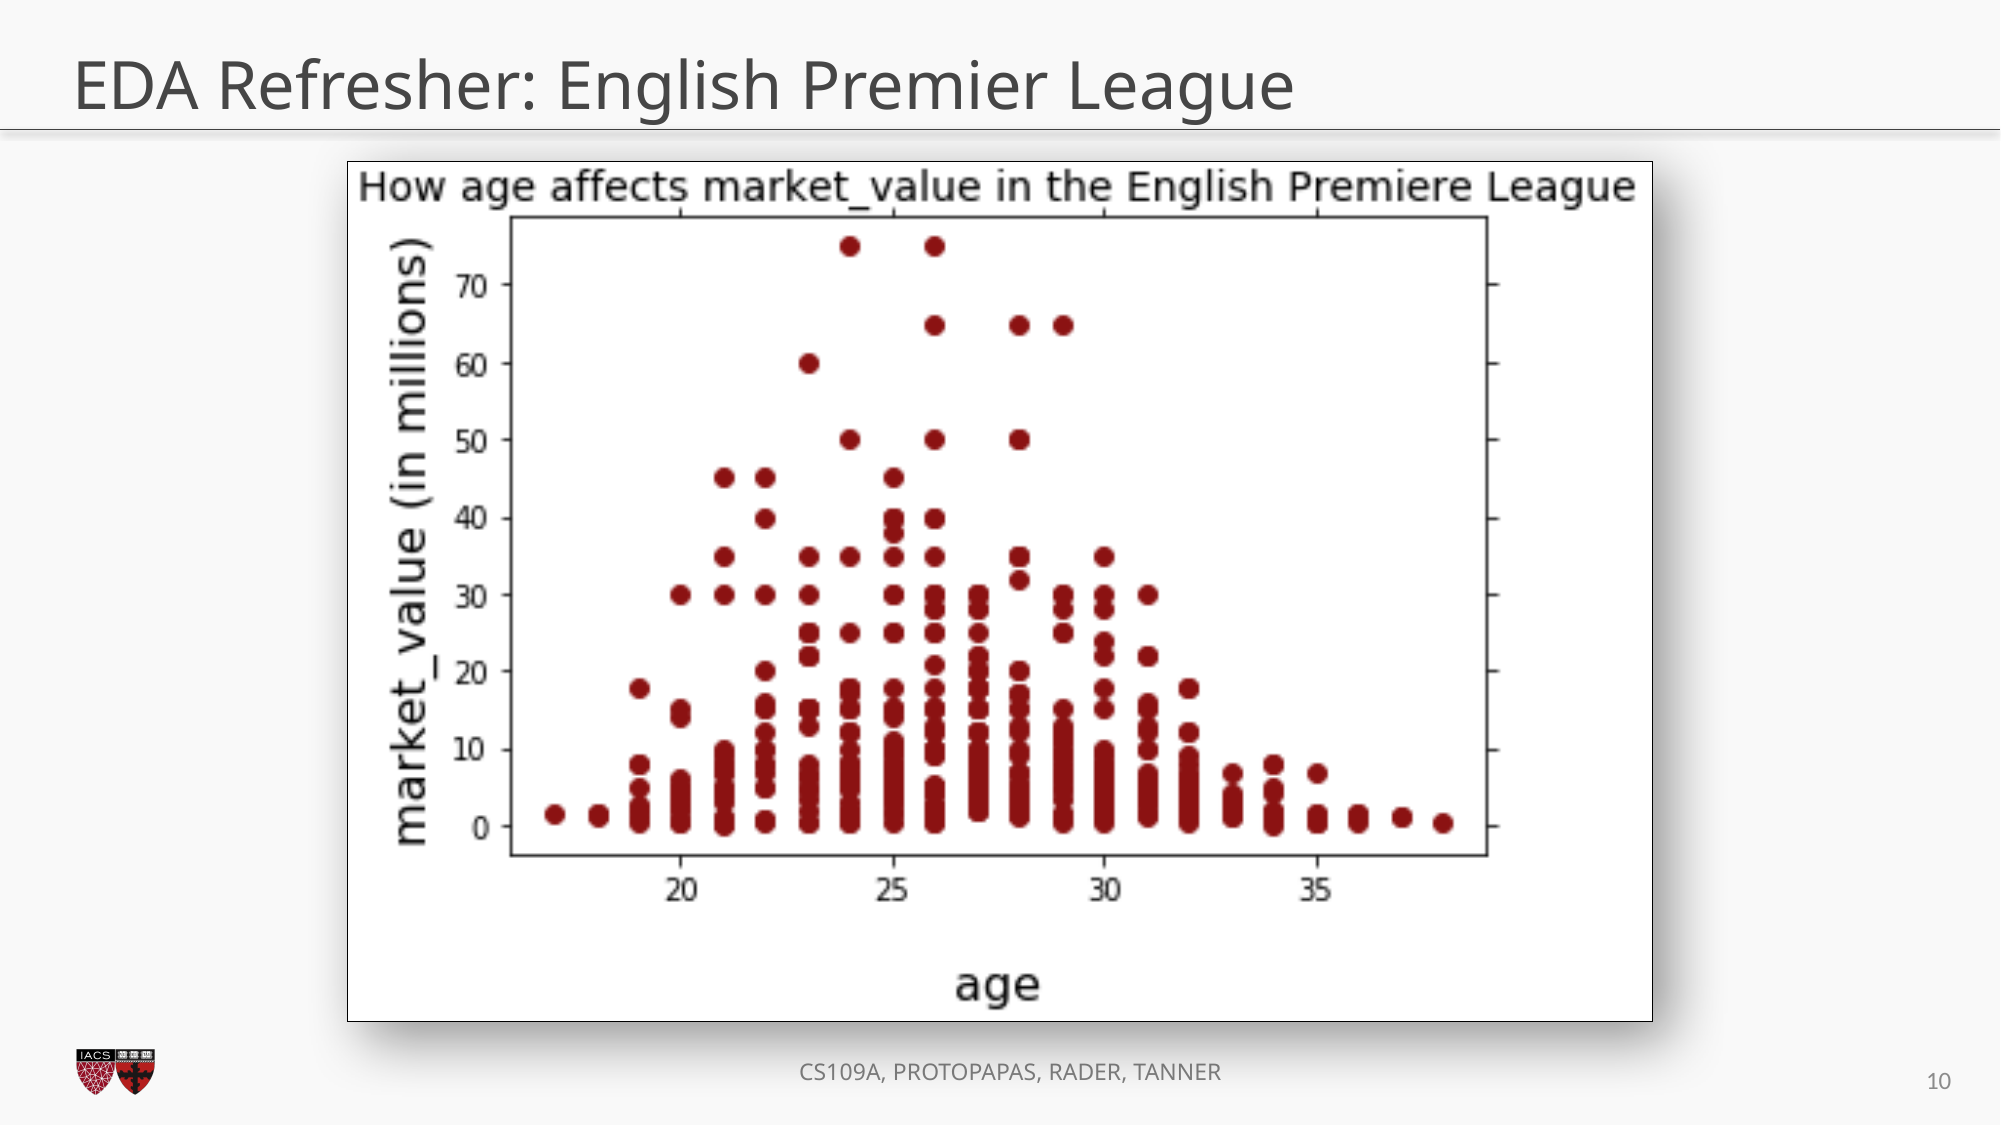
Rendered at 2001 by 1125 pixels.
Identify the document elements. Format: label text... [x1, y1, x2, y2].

title EDA Refresher: English Premier League [57, 35, 1943, 162]
slide_number 9 [1500, 1050, 1967, 1110]
picture [346, 161, 1653, 1023]
picture [75, 1049, 155, 1095]
